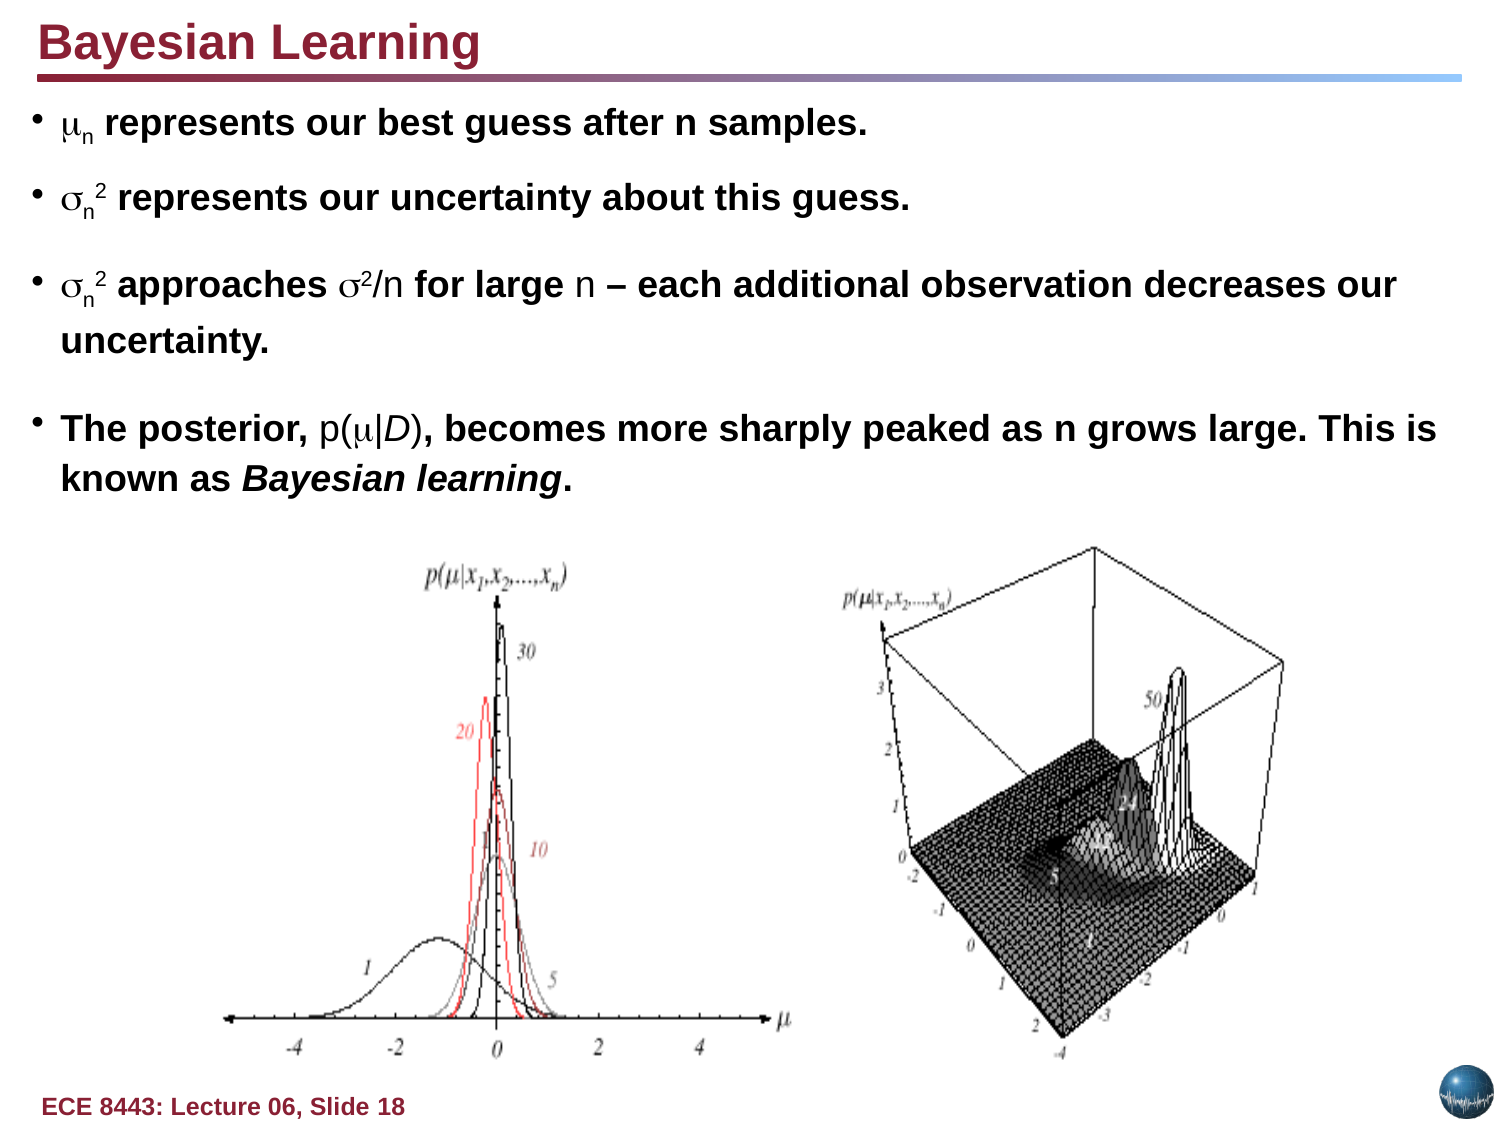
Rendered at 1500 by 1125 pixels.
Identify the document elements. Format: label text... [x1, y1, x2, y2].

picture [205, 518, 1301, 1077]
picture [1439, 1065, 1494, 1119]
text_box n represents our best guess after n samples. n2 represents our uncertainty about this guess. n2 approaches 2/n for large n – each additional observation decreases our uncertainty. The posterior, p(|D), becomes more sharply peaked as n grows large. This is known as Bayesian learning. [31, 111, 1458, 685]
text_box Bayesian Learning [37, 9, 1459, 70]
